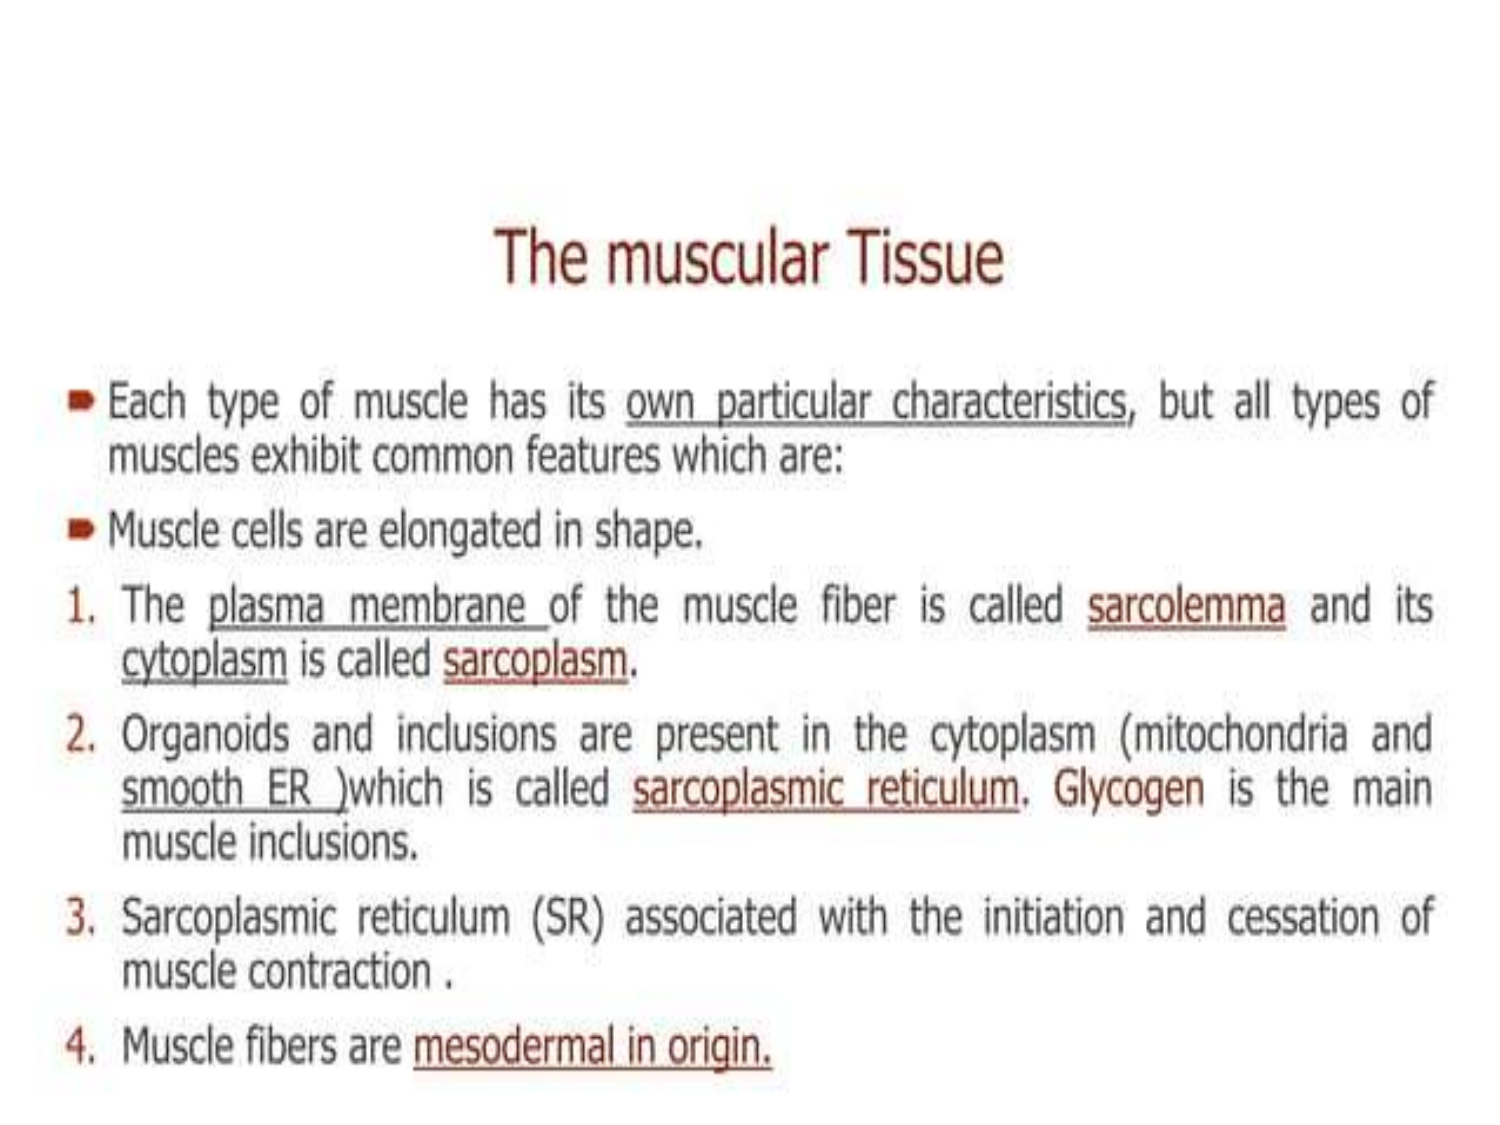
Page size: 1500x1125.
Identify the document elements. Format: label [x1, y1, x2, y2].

picture [0, 139, 1500, 1125]
